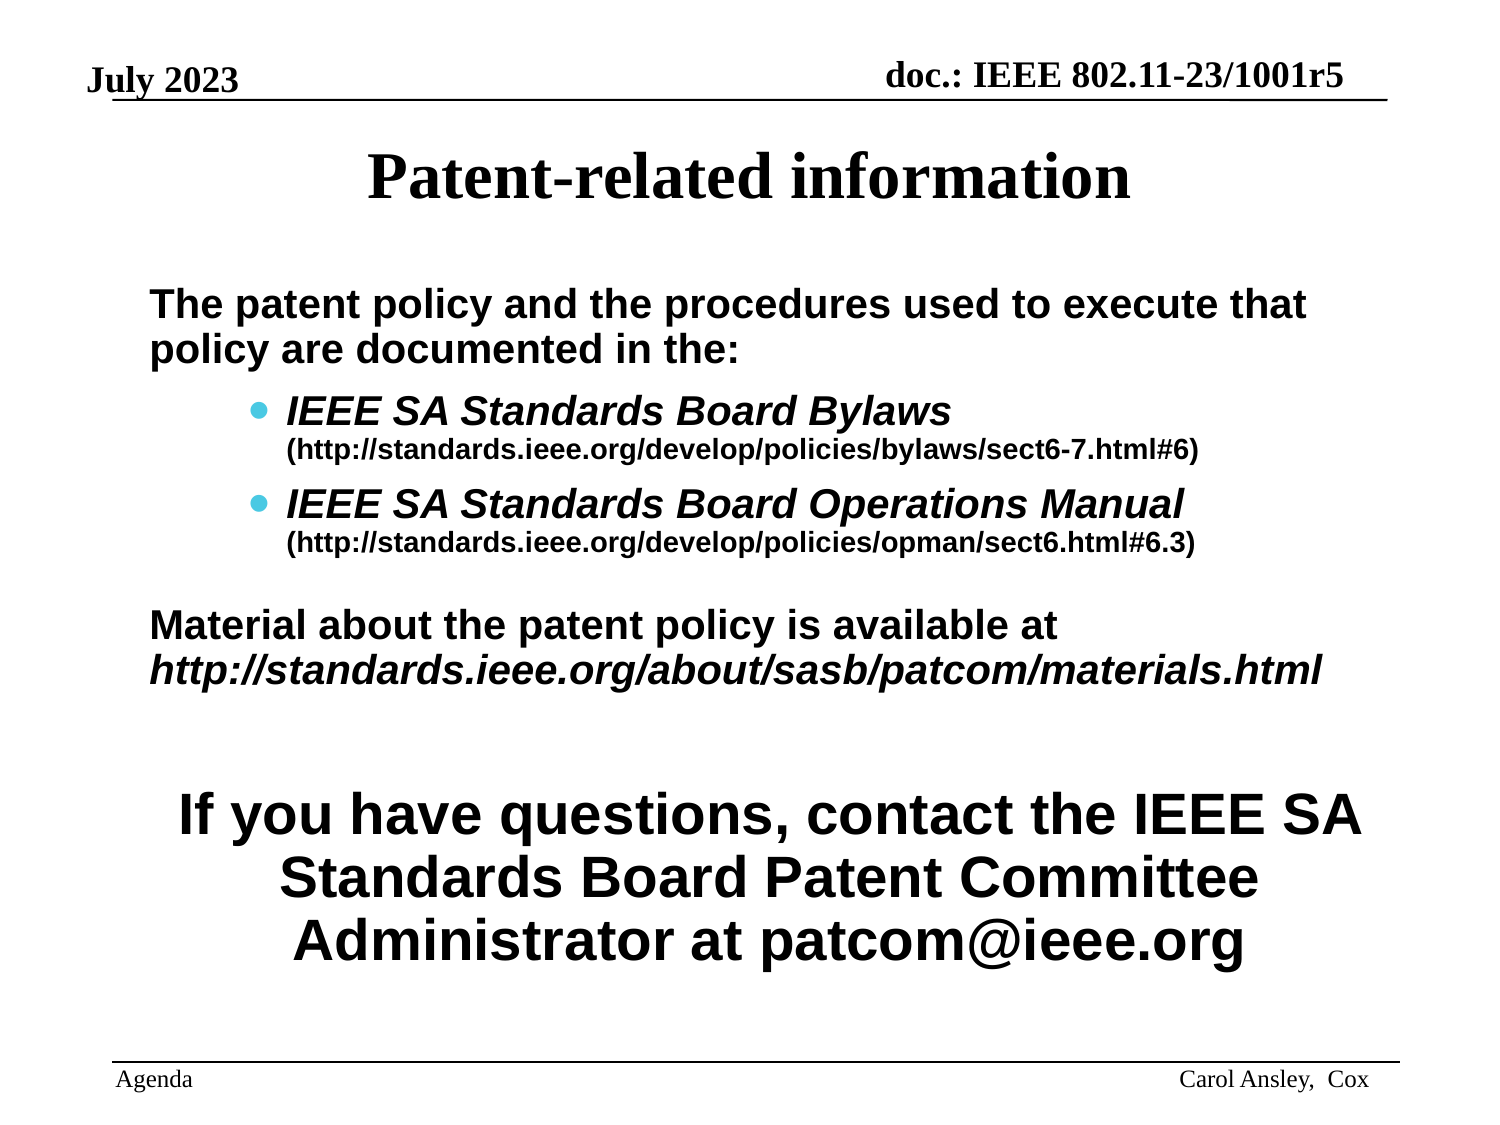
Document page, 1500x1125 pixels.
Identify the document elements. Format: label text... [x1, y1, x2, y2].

title Patent-related information [74, 134, 1426, 184]
text_box The patent policy and the procedures used to execute that policy are documented in the: IEEE SA Standards Board Bylaws (http://standards.ieee.org/develop/policies/bylaws/sect6-7.html#6) IEEE SA Standards Board Operations Manual (http://standards.ieee.org/develop/policies/opman/sect6.html#6.3) Material about the patent policy is available at http://standards.ieee.org/about/sasb/patcom/materials.html If you have questions, contact the IEEE SA Standards Board Patent Committee Administrator at patcom@ieee.org [55, 275, 1406, 1061]
list [74, 184, 1426, 973]
